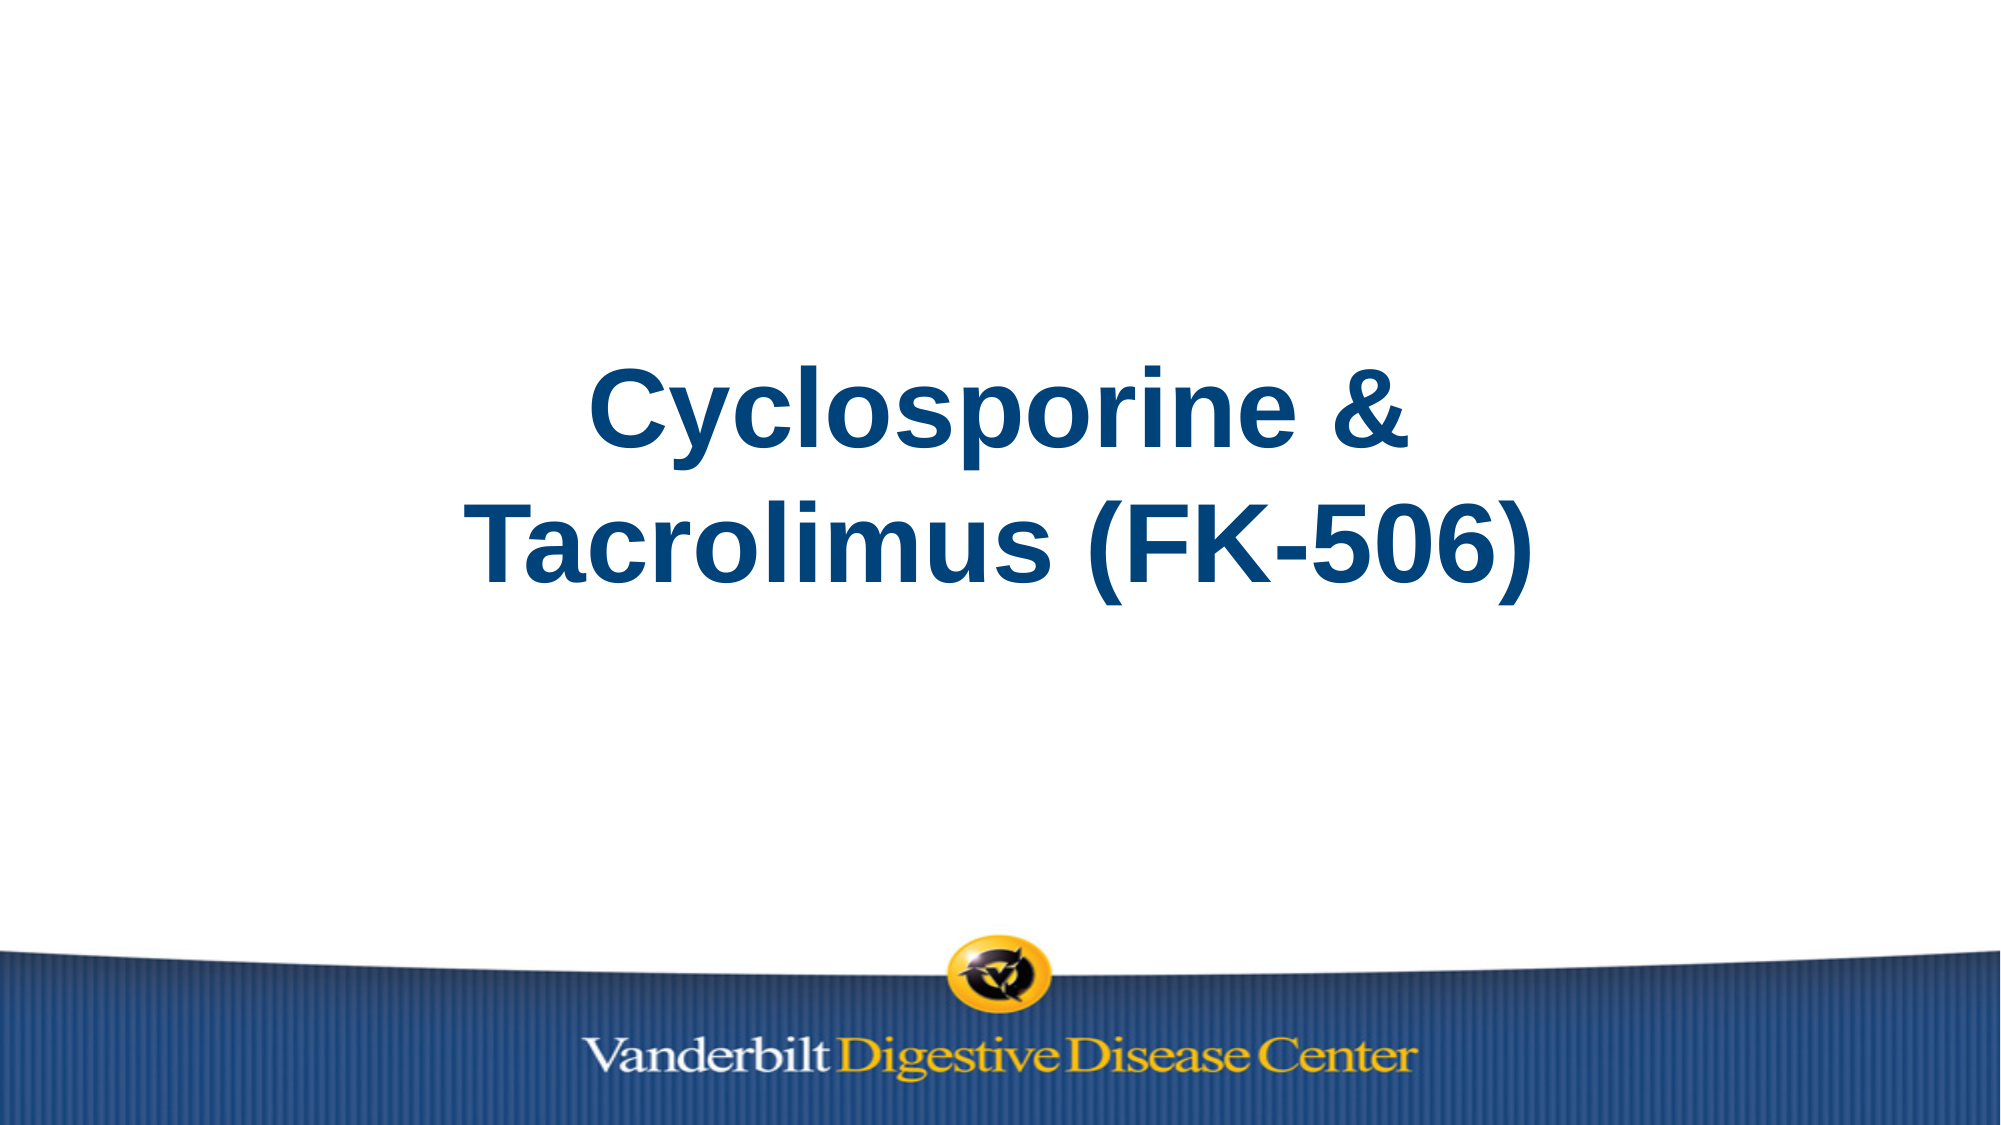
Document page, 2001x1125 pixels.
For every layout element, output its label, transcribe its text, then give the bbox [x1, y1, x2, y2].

picture [0, 0, 2001, 1125]
text_box Cyclosporine & Tacrolimus (FK-506) [362, 349, 1638, 591]
